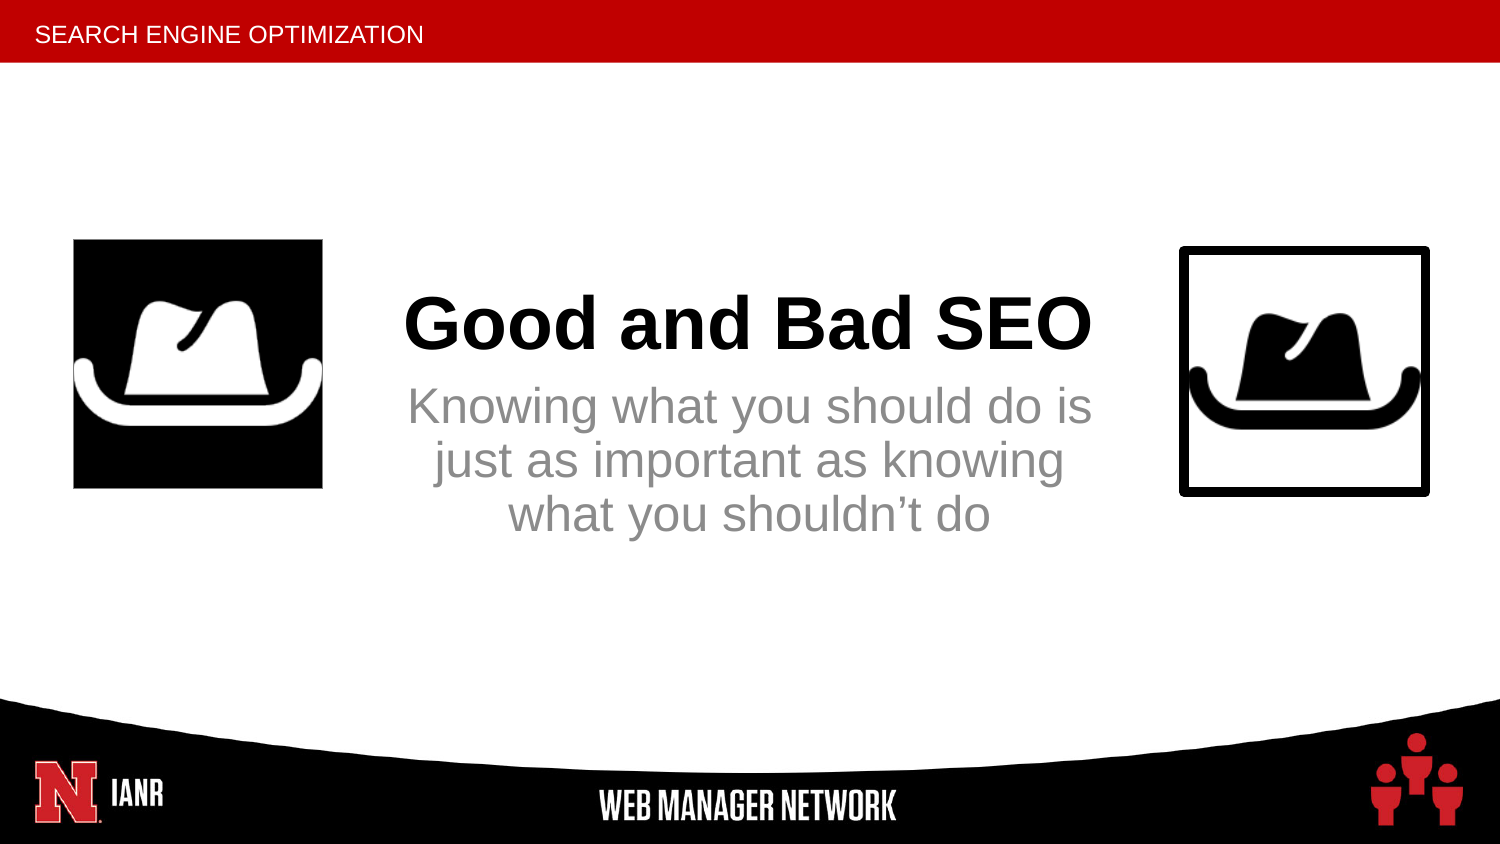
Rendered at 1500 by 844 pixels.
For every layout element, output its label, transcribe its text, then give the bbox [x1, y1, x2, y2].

picture [1188, 255, 1421, 488]
list Knowing what you should do is just as important as knowing what you shouldn’t do [361, 373, 1138, 558]
picture [73, 238, 323, 489]
picture [0, 698, 1500, 844]
title Good and Bad SEO [102, 210, 1397, 374]
